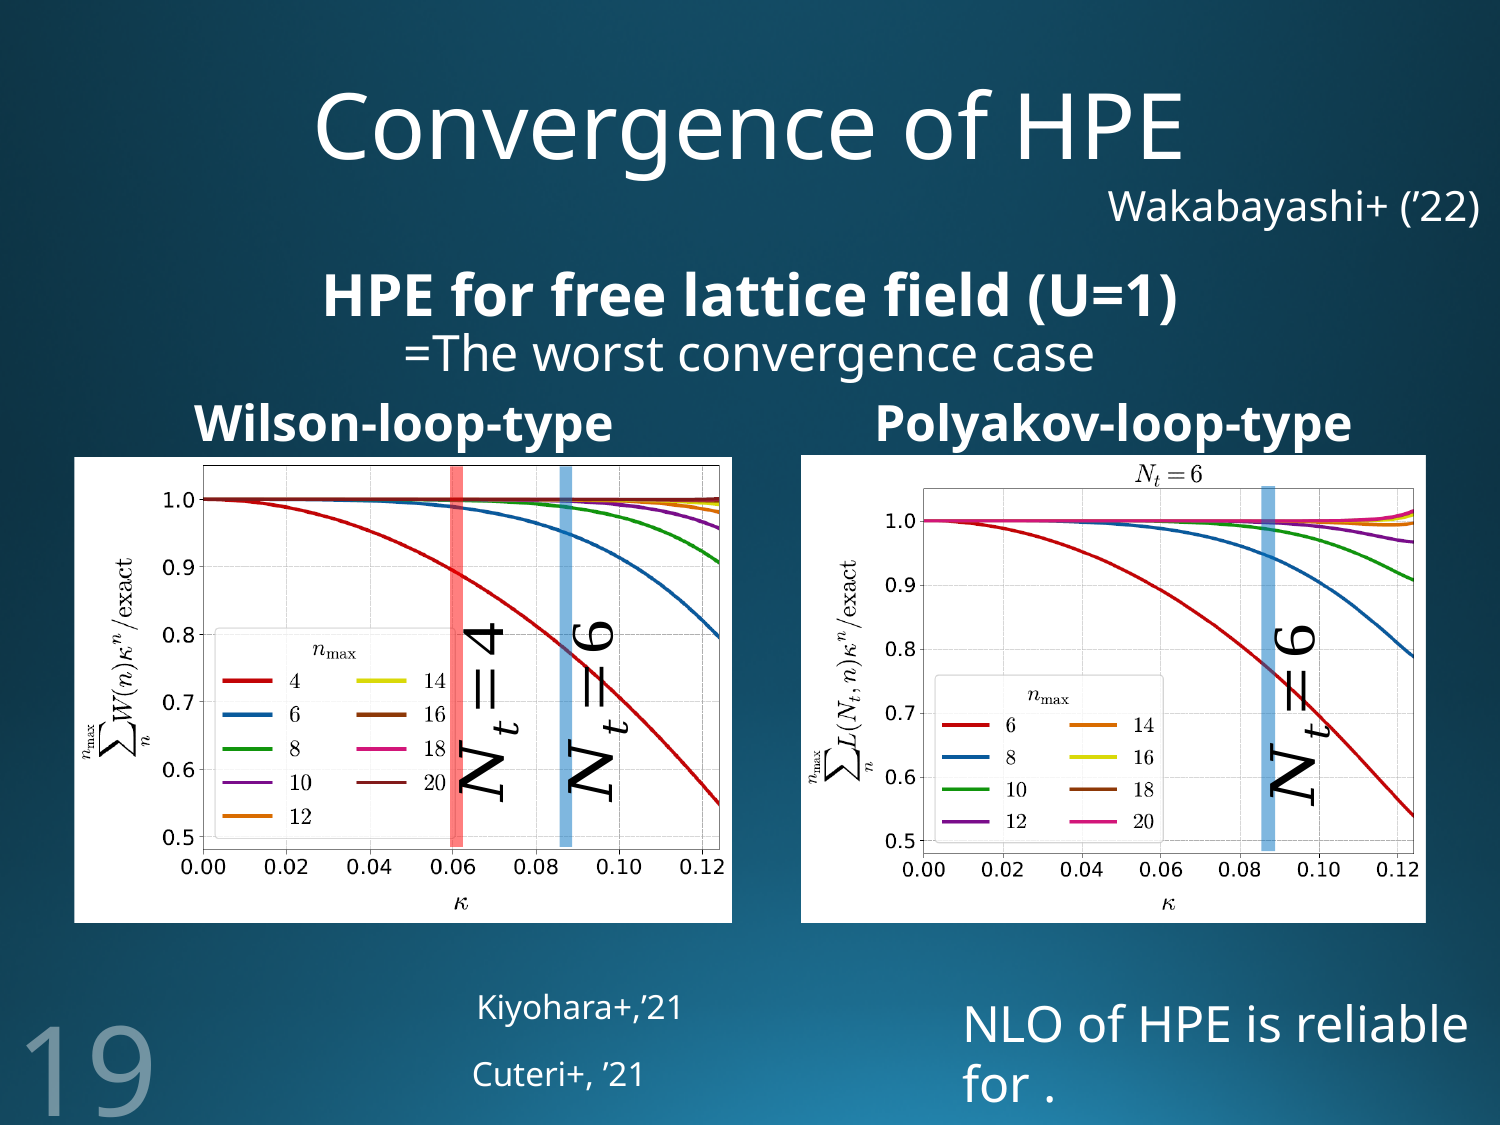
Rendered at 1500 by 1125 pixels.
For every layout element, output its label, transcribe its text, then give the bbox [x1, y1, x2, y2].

text_box Polyakov-loop-type [859, 384, 1368, 455]
text_box =The worst convergence case [388, 313, 1111, 389]
picture [0, 0, 1500, 1125]
text_box Wakabayashi+ (’22) [1092, 172, 1495, 237]
text_box HPE for free lattice field (U=1) [306, 250, 1193, 336]
slide_number 19 [0, 1028, 252, 1125]
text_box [801, 455, 1426, 923]
title Convergence of HPE [103, 21, 1397, 240]
text_box Wilson-loop-type [179, 383, 629, 457]
